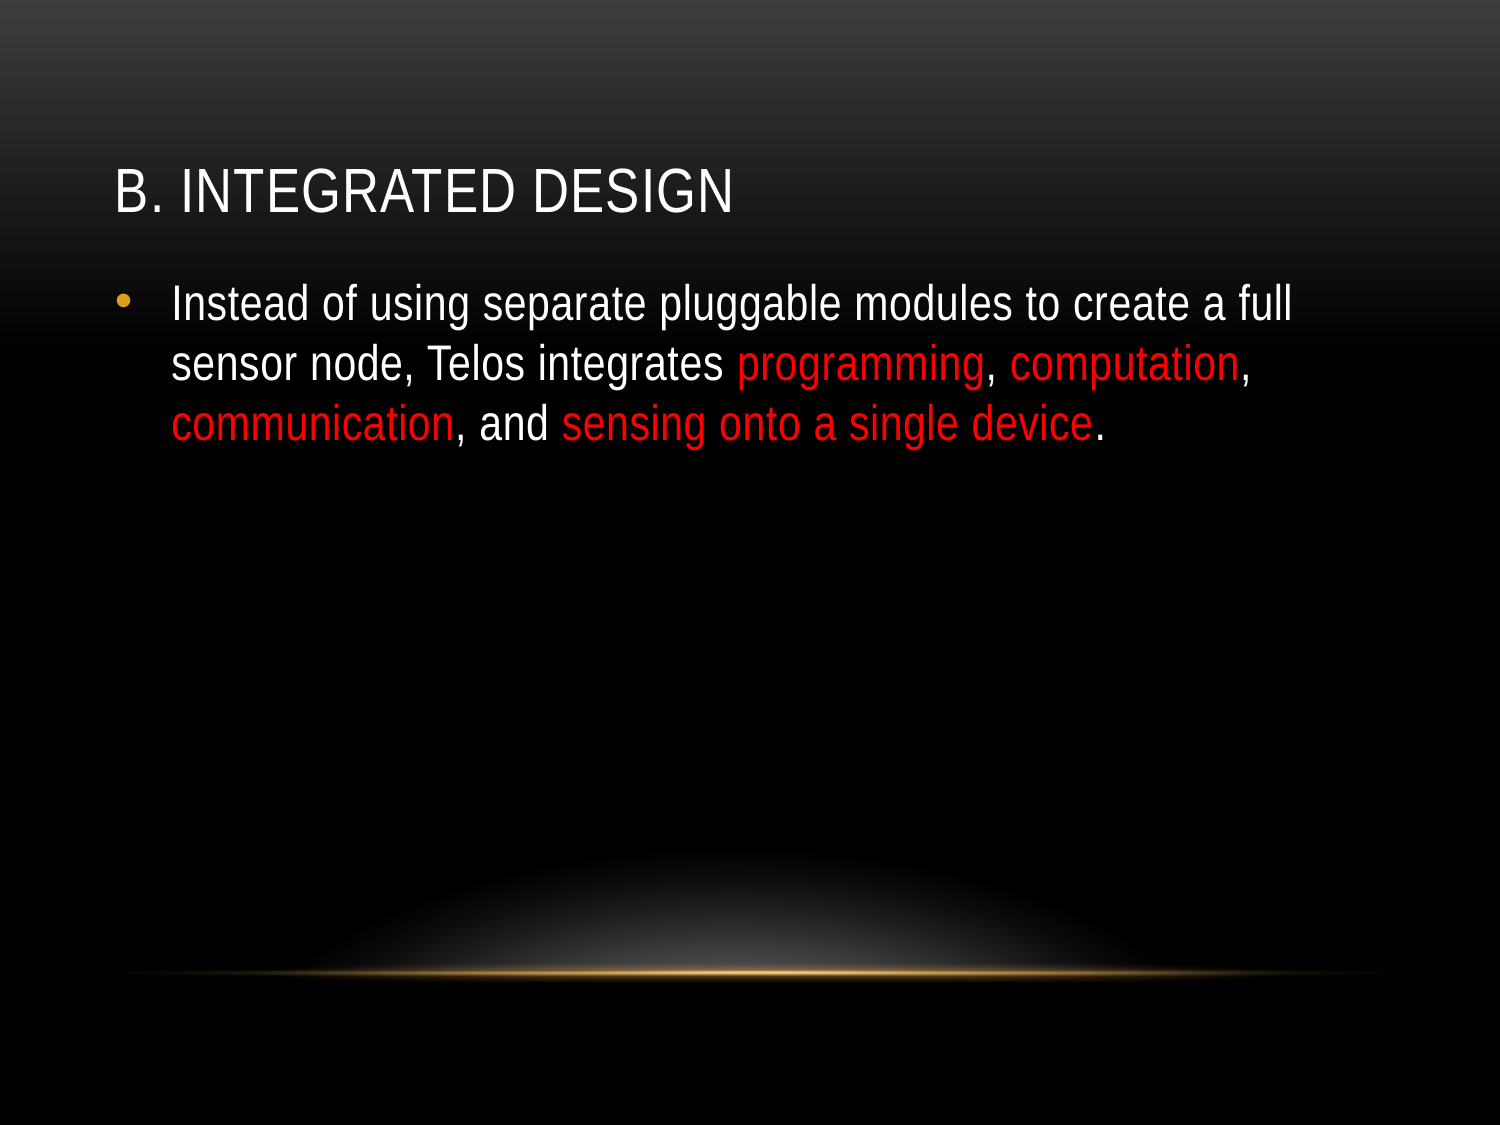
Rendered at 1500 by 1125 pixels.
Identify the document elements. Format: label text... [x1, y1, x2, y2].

title B. Integrated Design [99, 45, 1400, 233]
picture [0, 0, 1500, 1125]
list Instead of using separate pluggable modules to create a full sensor node, Telos integrates programming, computation, communication, and sensing onto a single device. [99, 262, 1400, 938]
